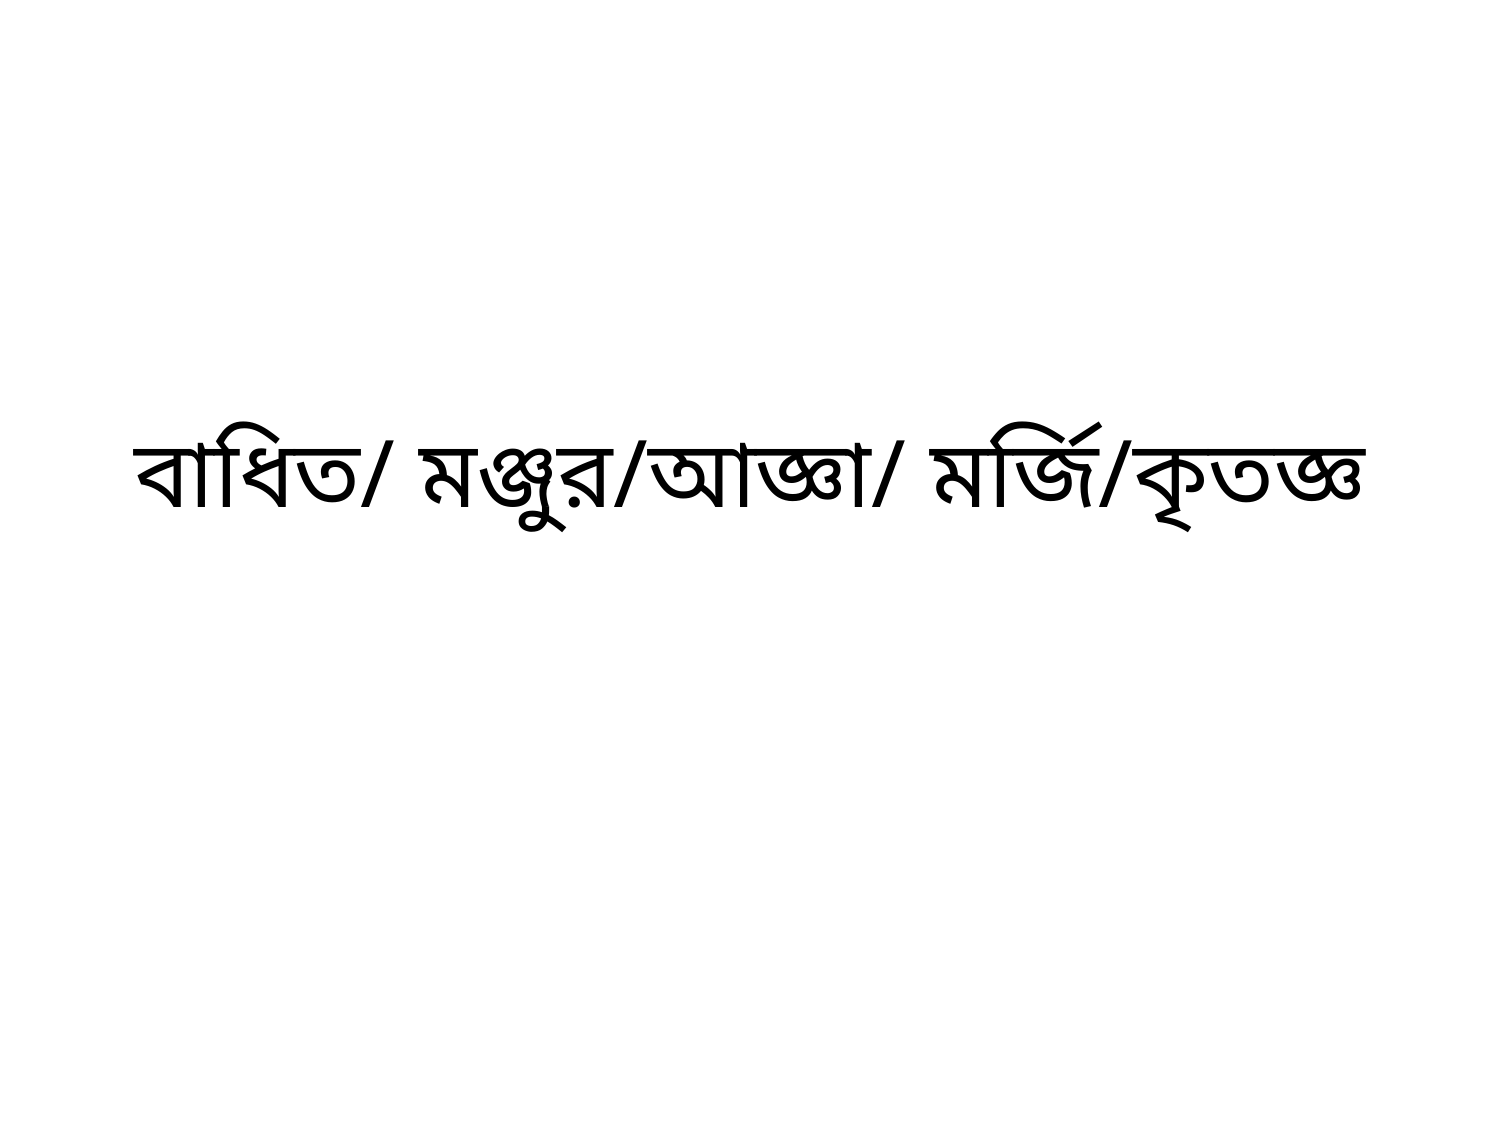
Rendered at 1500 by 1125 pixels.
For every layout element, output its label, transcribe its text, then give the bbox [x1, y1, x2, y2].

title বাধিত/ মঞ্জুর/আজ্ঞা/ মর্জি/কৃতজ্ঞ [112, 349, 1388, 591]
